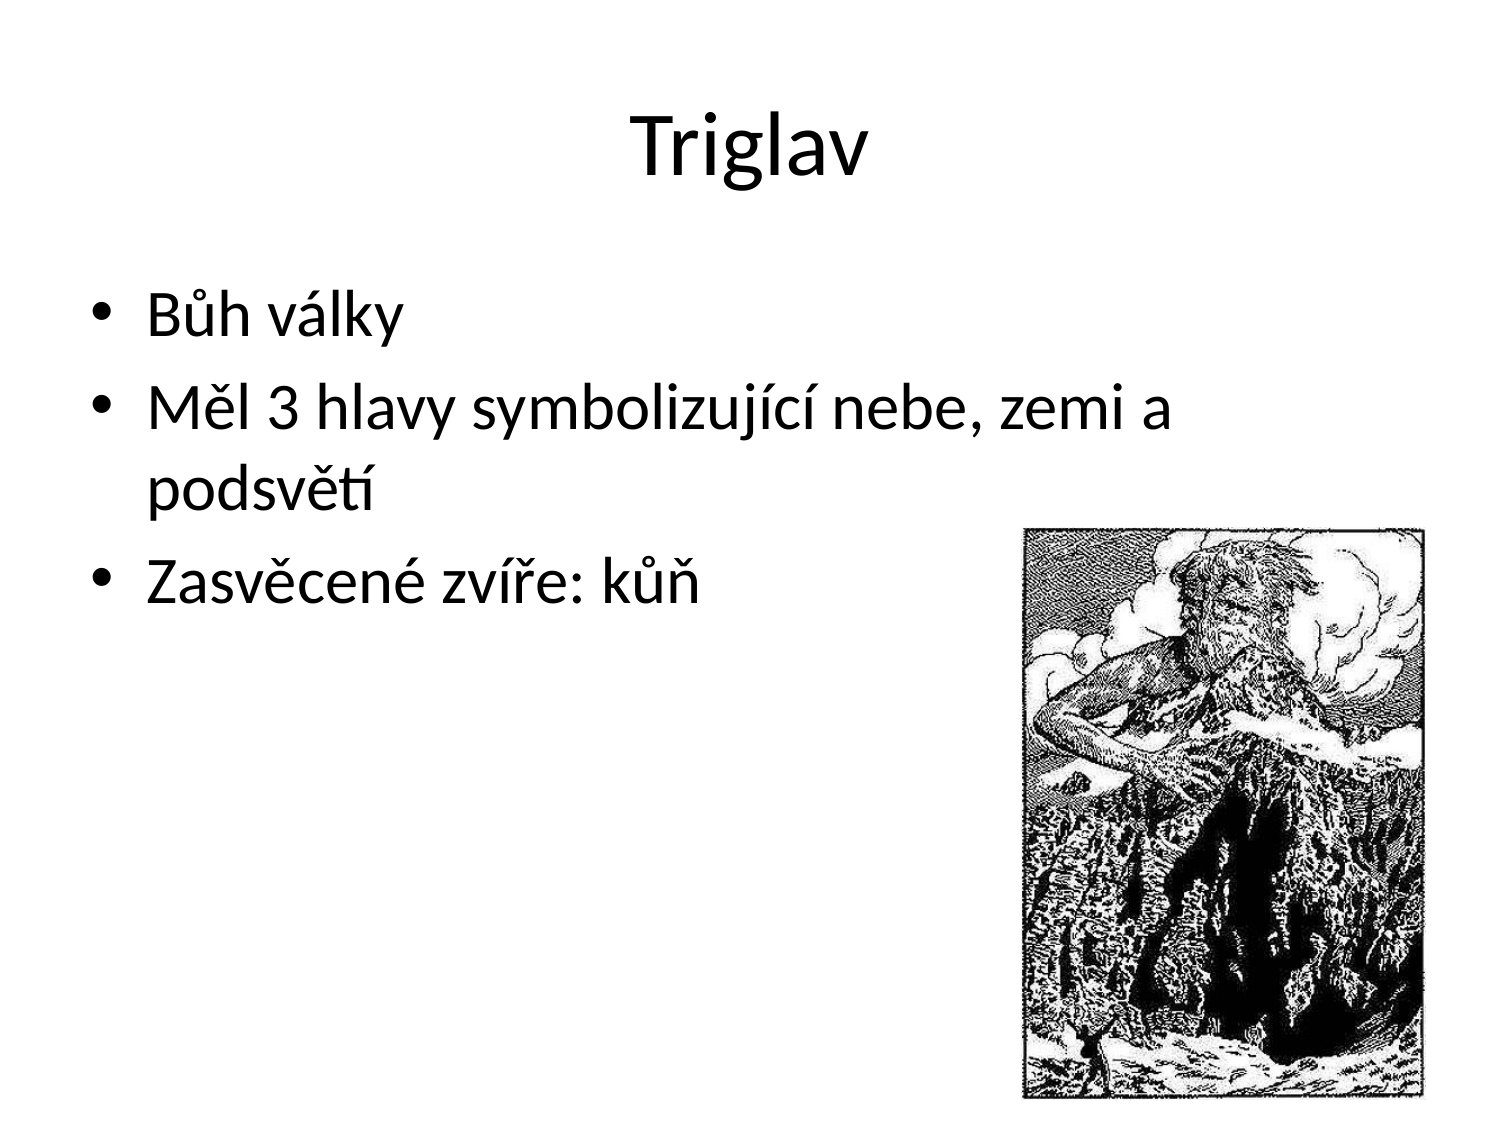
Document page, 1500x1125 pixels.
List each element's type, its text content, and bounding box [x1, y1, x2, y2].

title Triglav [75, 45, 1425, 233]
list Bůh války Měl 3 hlavy symbolizující nebe, zemi a podsvětí Zasvěcené zvíře: kůň [75, 262, 1425, 1005]
picture [1021, 526, 1426, 1100]
